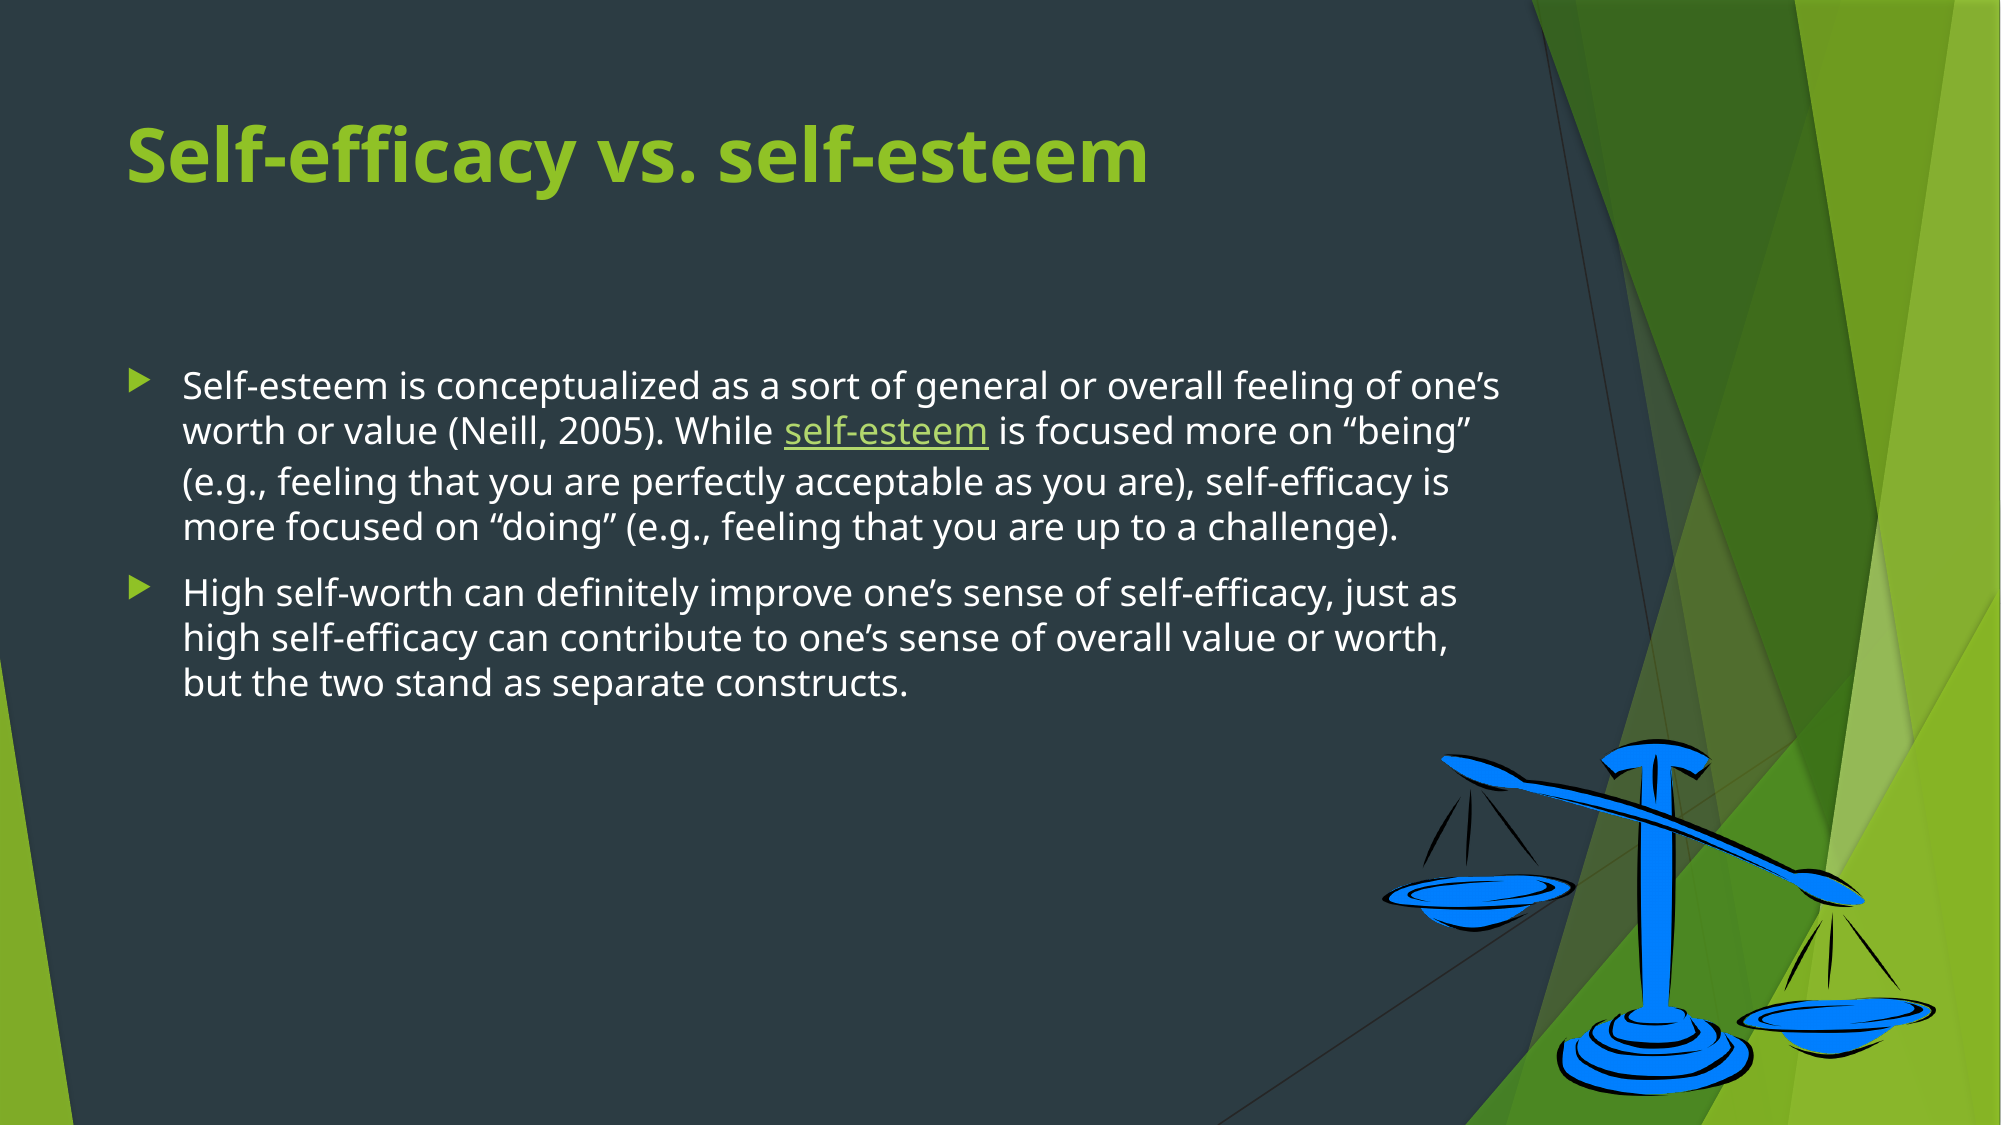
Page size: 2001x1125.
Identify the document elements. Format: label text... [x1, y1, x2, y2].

title Self-efficacy vs. self-esteem [111, 99, 1522, 317]
list Self-esteem is conceptualized as a sort of general or overall feeling of one’s worth or value (Neill, 2005). While self-esteem is focused more on “being” (e.g., feeling that you are perfectly acceptable as you are), self-efficacy is more focused on “doing” (e.g., feeling that you are up to a challenge). High self-worth can definitely improve one’s sense of self-efficacy, just as high self-efficacy can contribute to one’s sense of overall value or worth, but the two stand as separate constructs. [111, 354, 1522, 992]
picture [1382, 738, 1936, 1097]
